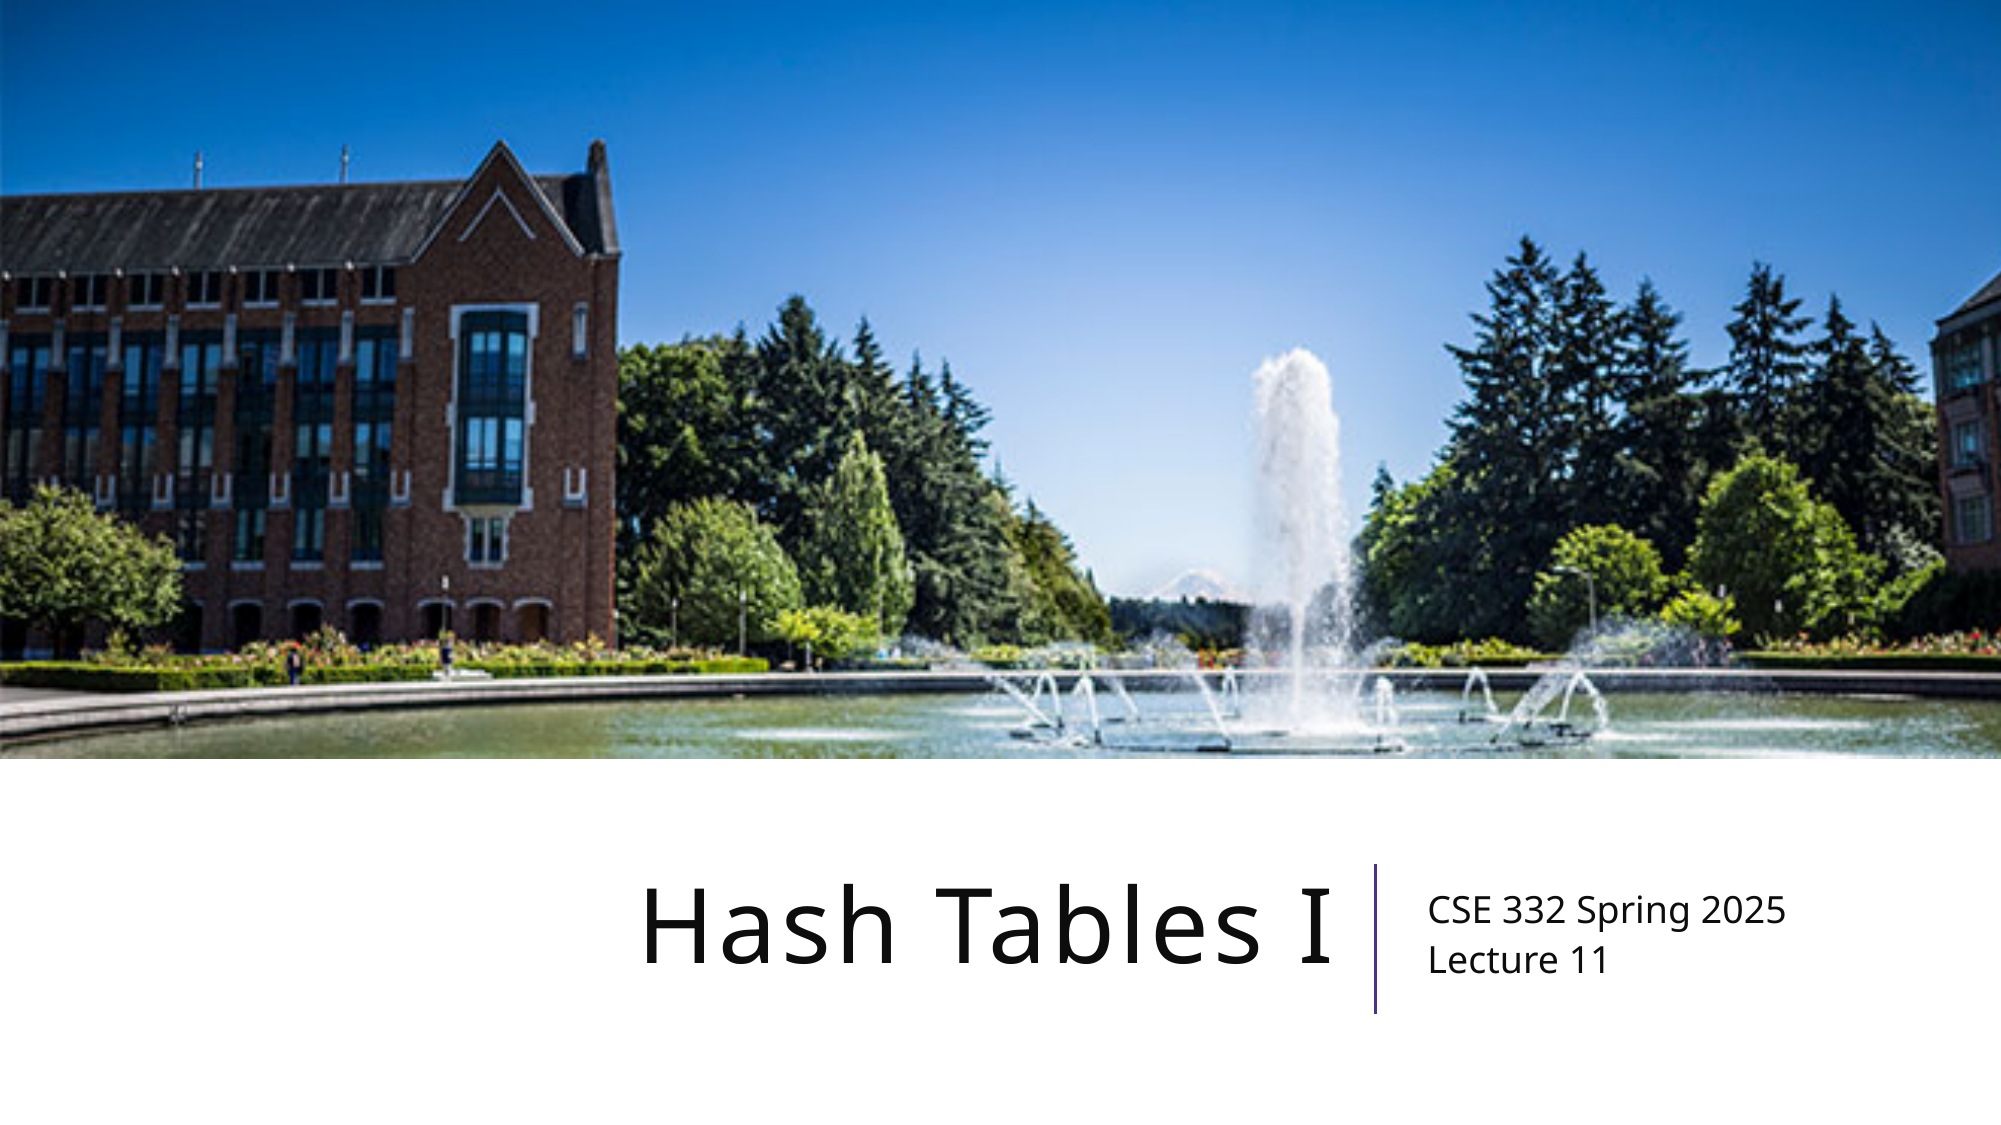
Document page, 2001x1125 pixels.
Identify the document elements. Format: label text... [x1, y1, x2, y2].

title Hash Tables I [75, 813, 1350, 1054]
picture [0, 0, 2001, 760]
subtitle CSE 332 Spring 2025 Lecture 11 [1412, 813, 1938, 1054]
